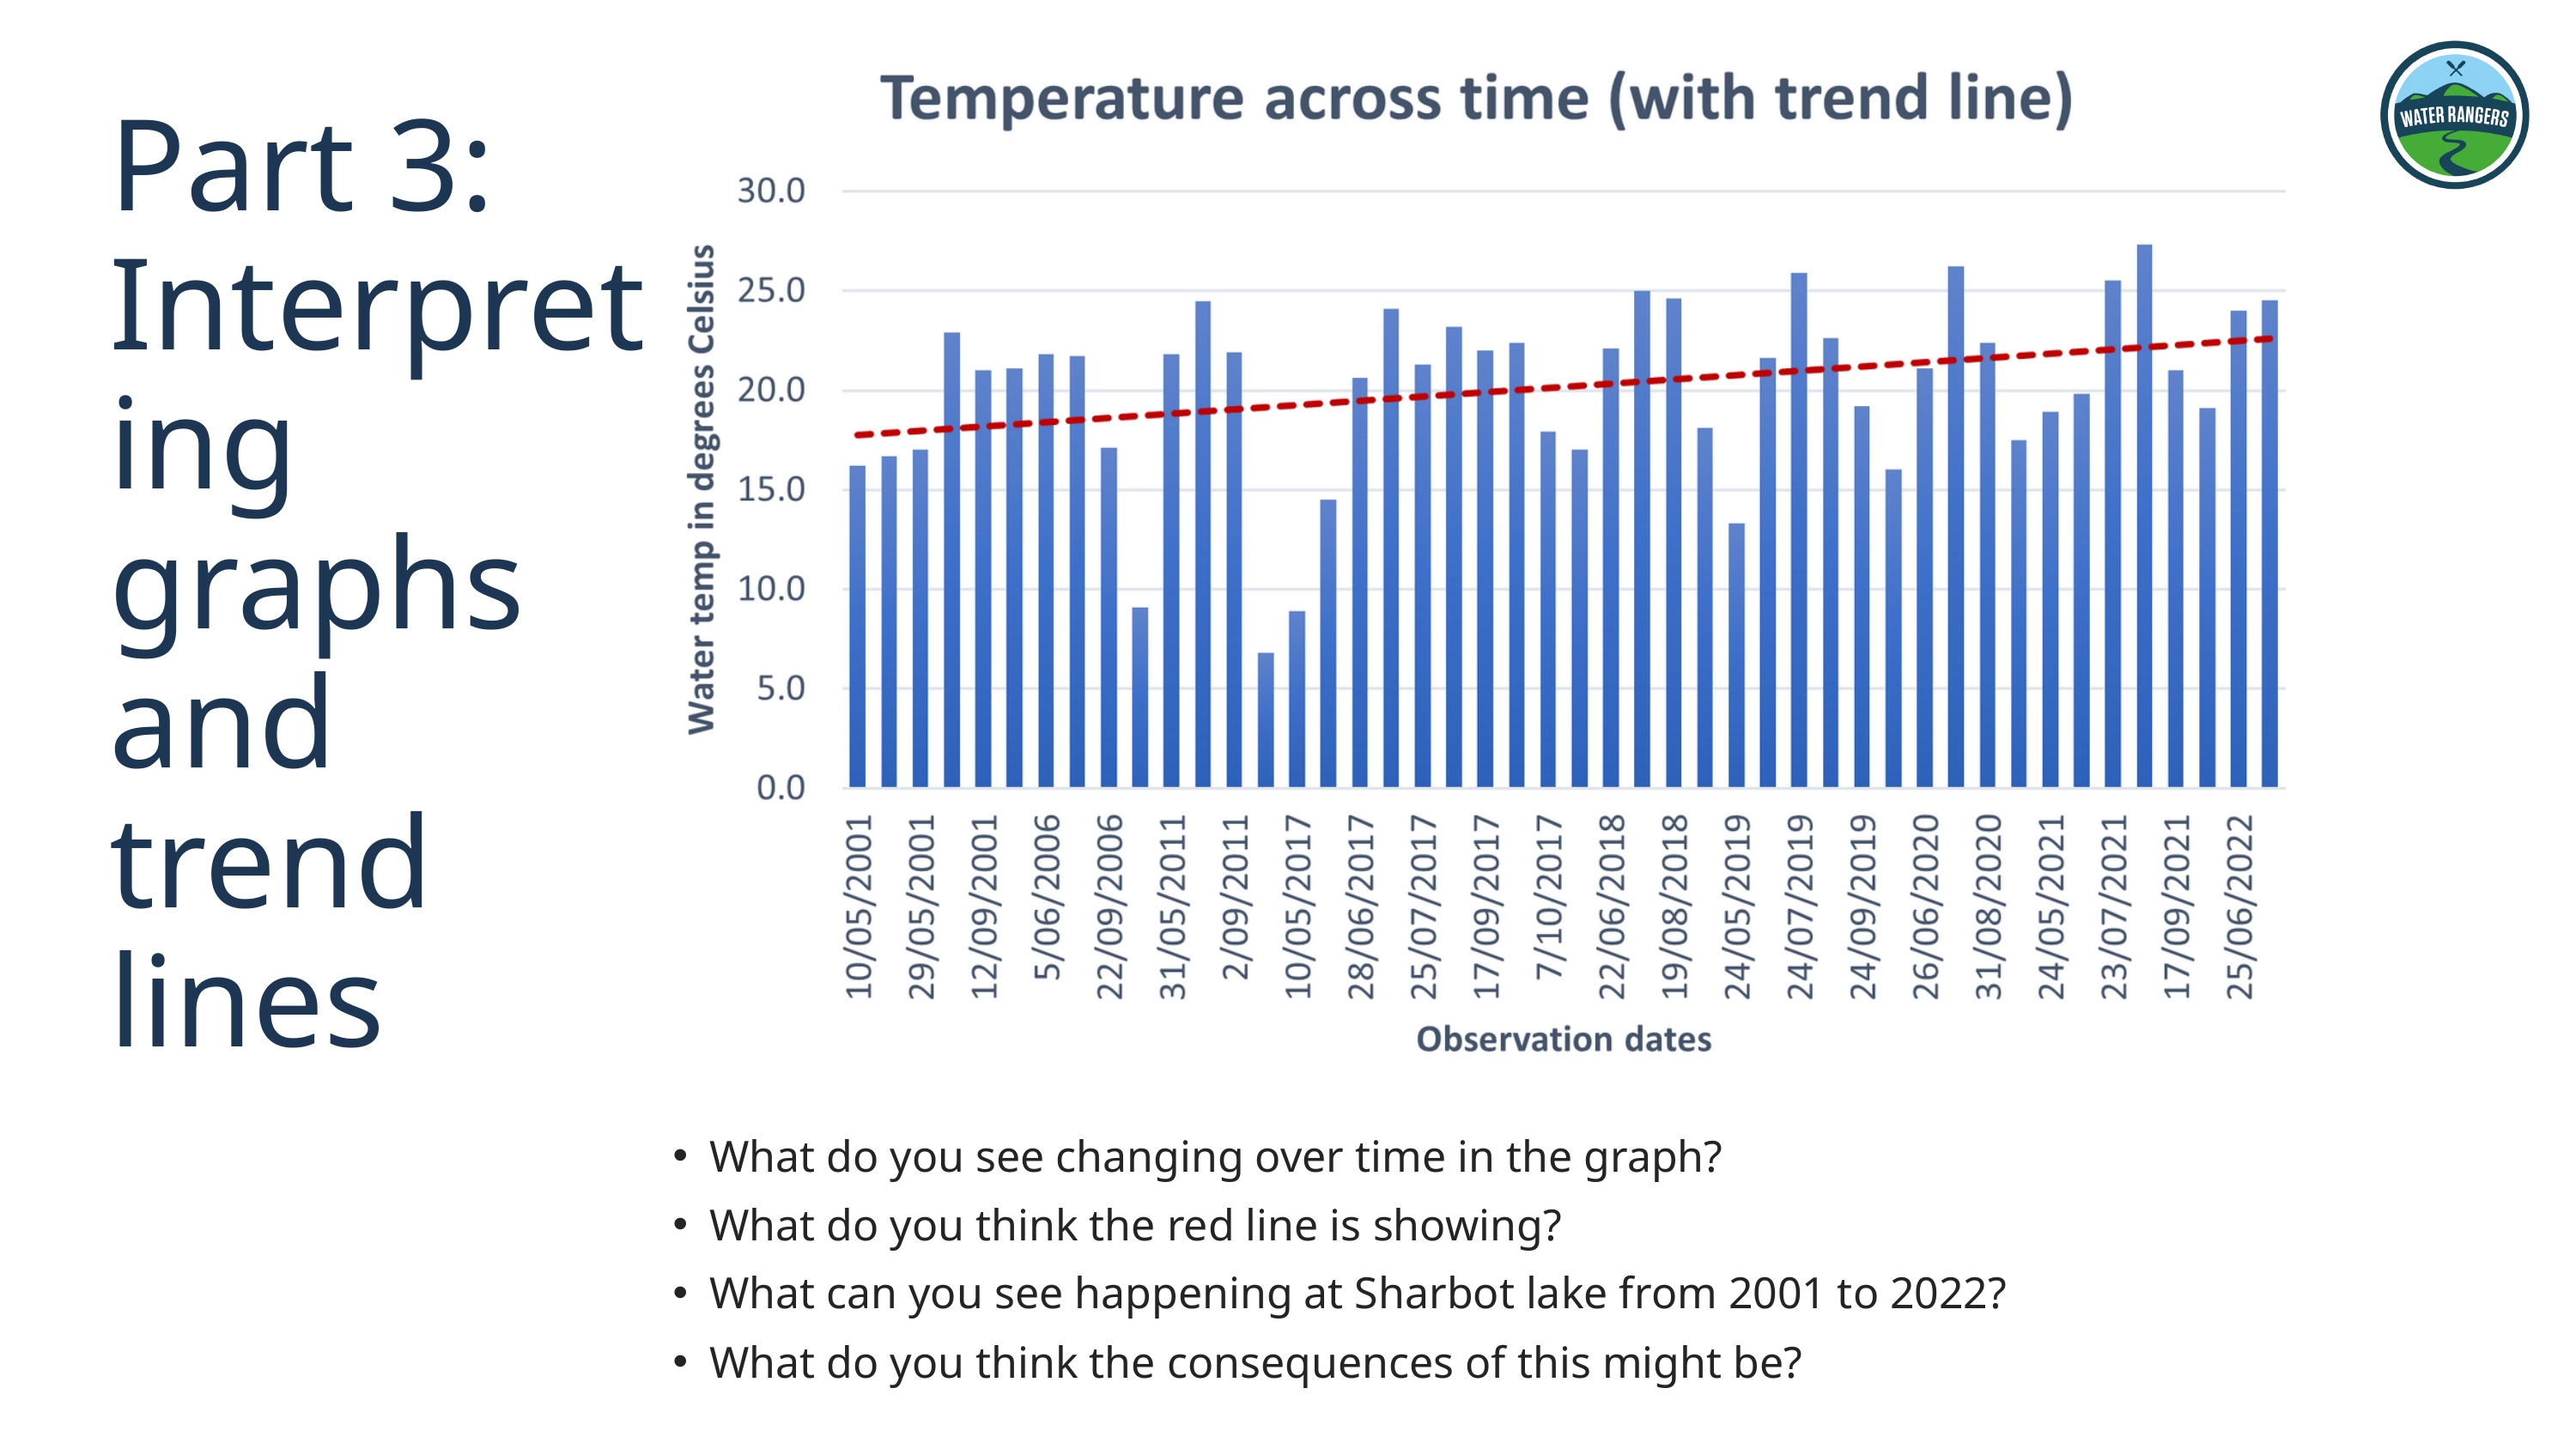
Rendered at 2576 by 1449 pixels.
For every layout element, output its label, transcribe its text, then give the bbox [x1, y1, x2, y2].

picture [650, 27, 2287, 1108]
picture [2369, 27, 2538, 201]
text_box Part 3: Interpreting graphs and trend lines [109, 96, 646, 1072]
text_box What do you see changing over time in the graph? What do you think the red line is showing? What can you see happening at Sharbot lake from 2001 to 2022? What do you think the consequences of this might be? [636, 1112, 2264, 1449]
